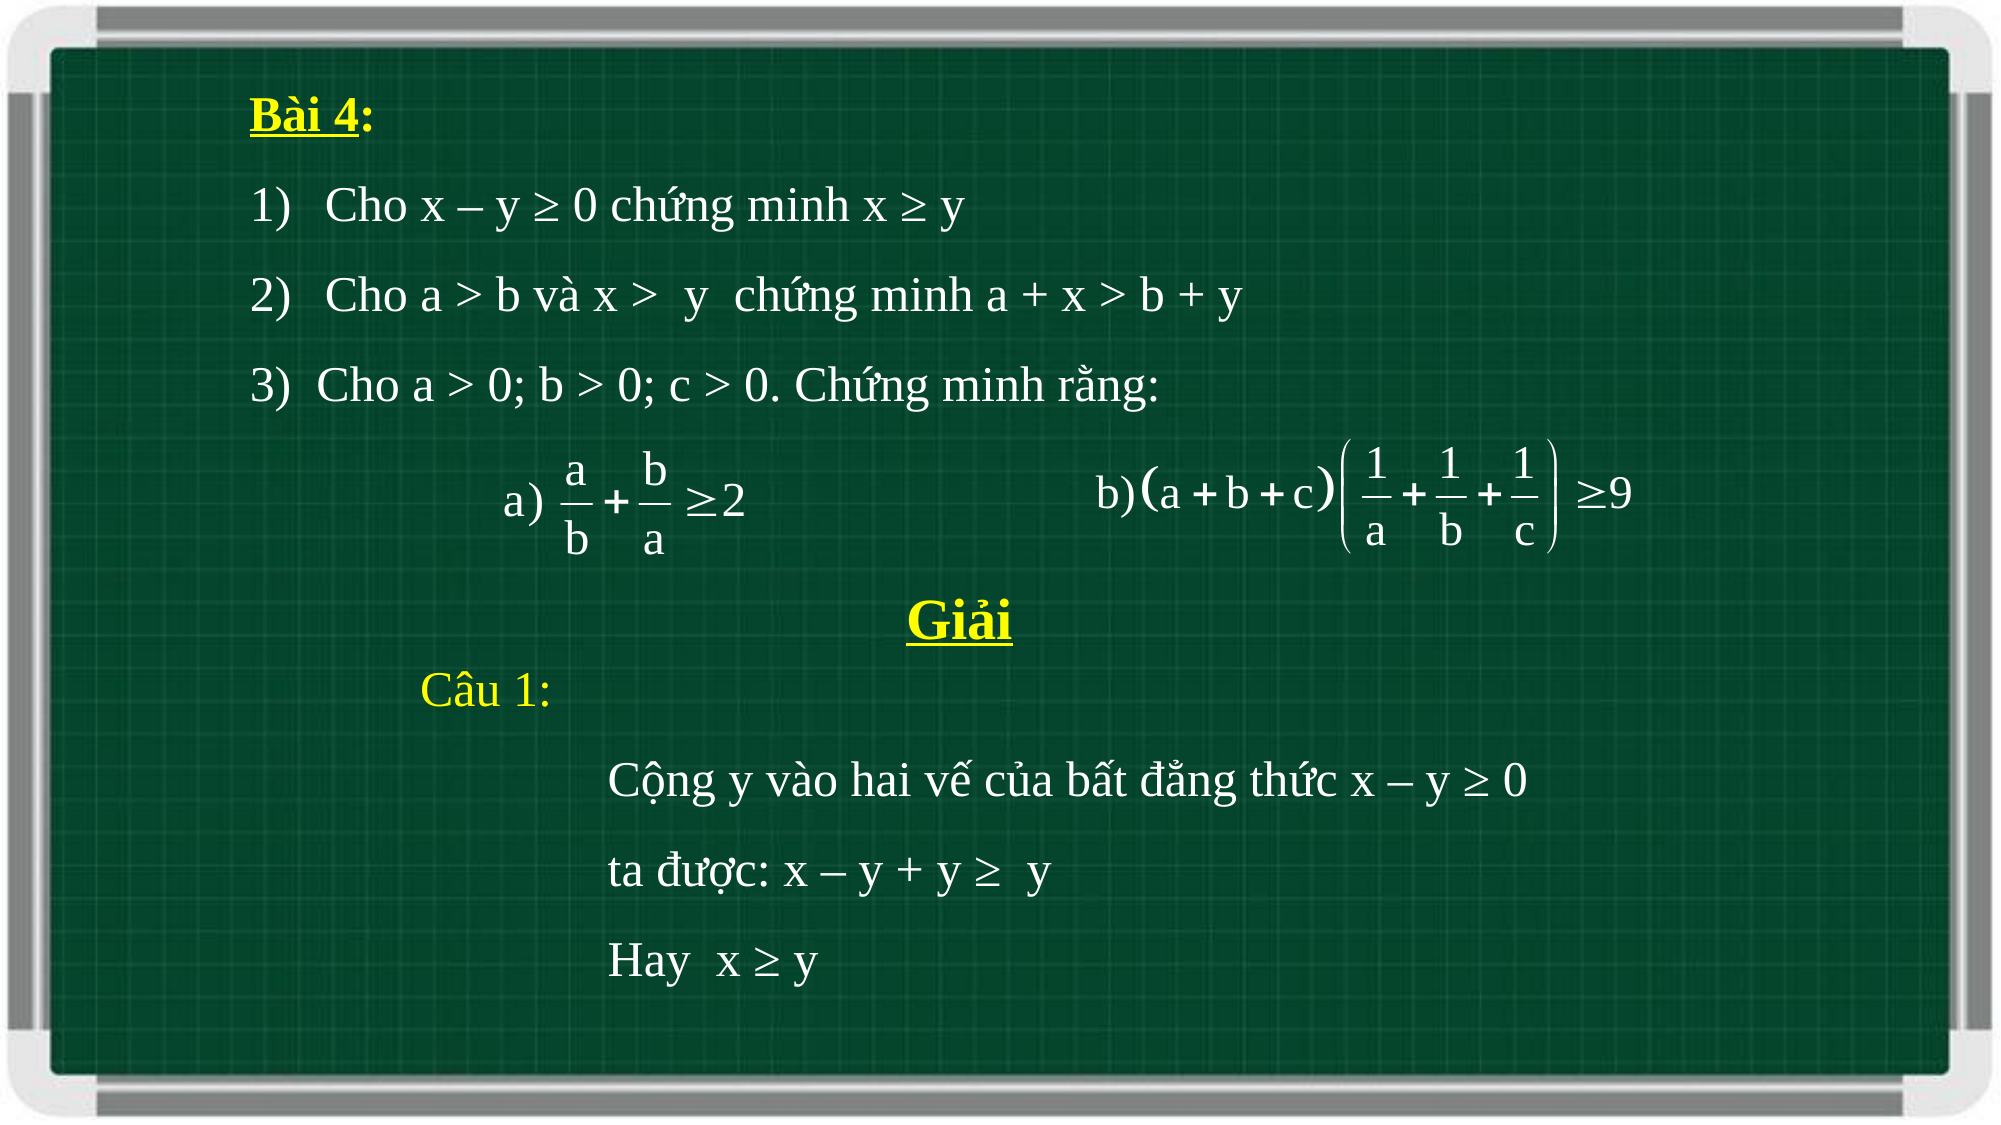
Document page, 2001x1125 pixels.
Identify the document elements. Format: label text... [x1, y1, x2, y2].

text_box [1088, 430, 1639, 564]
text_box Giải [891, 573, 1029, 618]
text_box Câu 1: Cộng y vào hai vế của bất đẳng thức x – y ≥ 0 ta được: x – y + y ≥ y Hay x ≥ y [405, 618, 1653, 994]
picture [0, 0, 2001, 1125]
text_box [496, 438, 754, 566]
text_box Bài 4: Cho x – y ≥ 0 chứng minh x ≥ y Cho a > b và x > y chứng minh a + x > b + y 3) Cho a > 0; b > 0; c > 0. Chứng minh rằng: [234, 43, 1457, 419]
